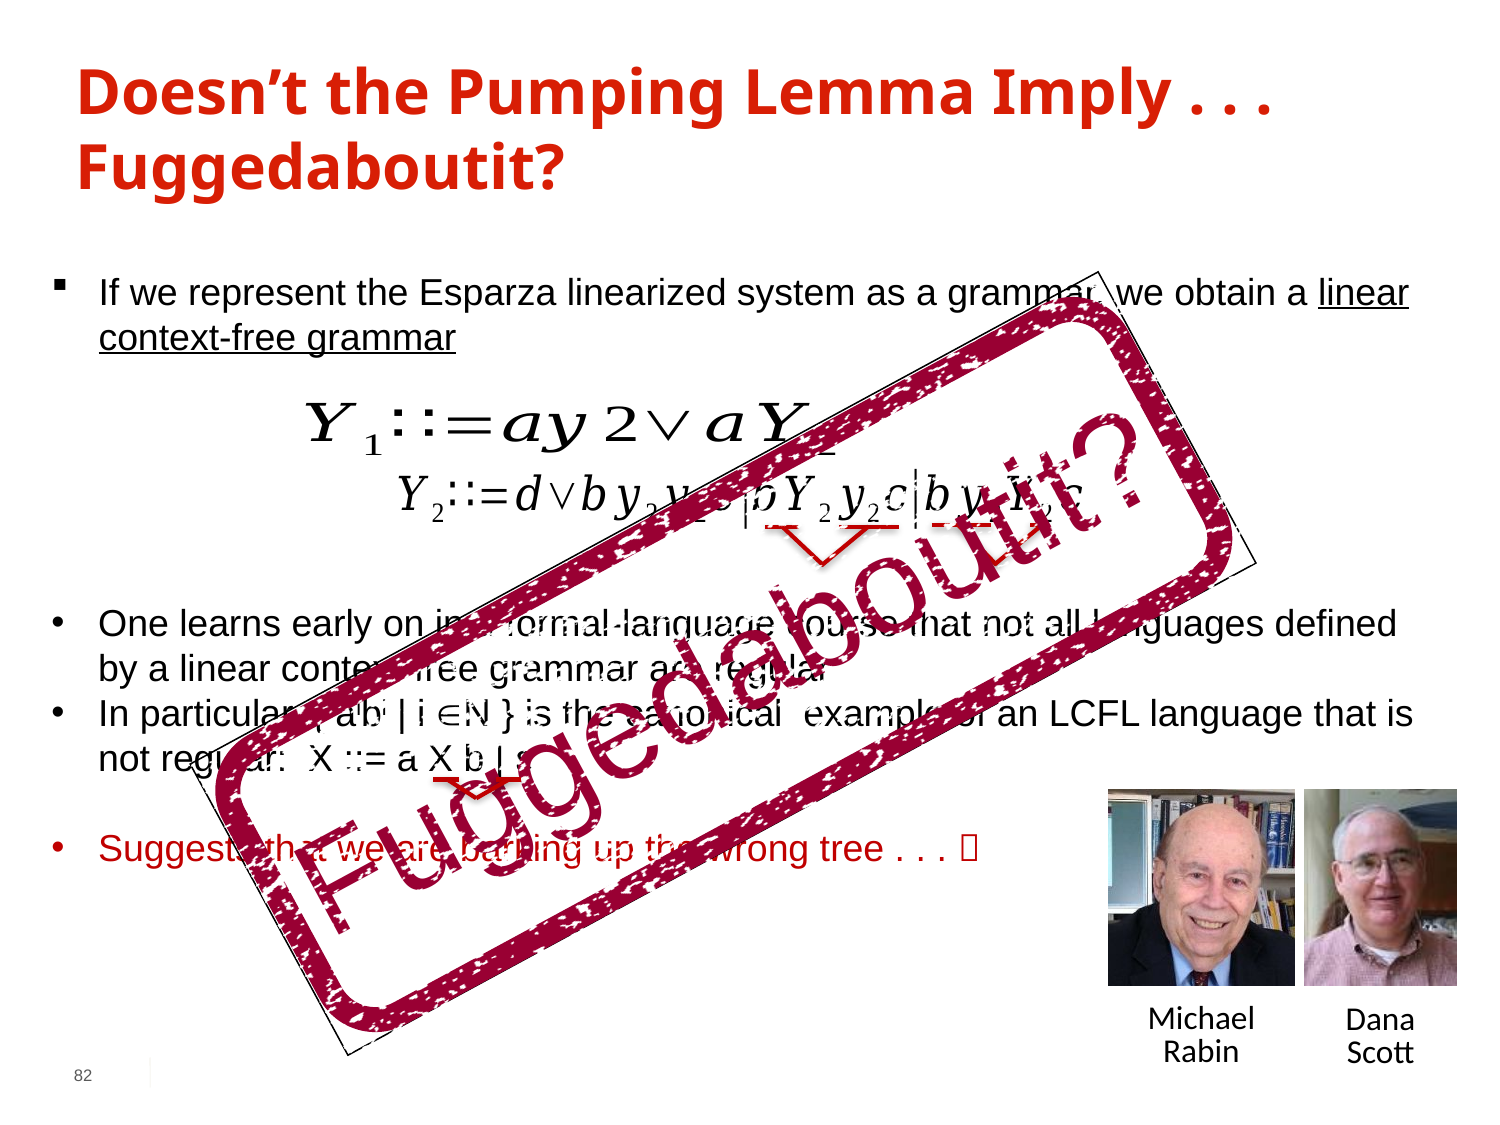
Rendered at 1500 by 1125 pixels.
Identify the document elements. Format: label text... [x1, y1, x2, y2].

picture [227, 830, 766, 1056]
picture [1240, 533, 1257, 573]
title Doesn’t the Pumping Lemma Imply . . . Fuggedaboutit? [75, 45, 1425, 188]
slide_number 82 [49, 1049, 101, 1101]
text_box One learns early on in a formal-language course that not all languages defined by a linear context-free grammar are regular In particular, { aibi | i N } is the canonical example of an LCFL language that is not regular: X ::= a X b | ε Suggests that we are barking up the wrong tree . . .  [36, 591, 249, 877]
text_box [1106, 789, 1476, 1082]
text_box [206, 497, 1240, 830]
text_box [432, 779, 521, 799]
picture [192, 758, 206, 791]
text_box One learns early on in a formal-language course that not all languages defined by a linear context-free grammar are regular In particular, { aibi | i N } is the canonical example of an LCFL language that is not regular: X ::= a X b | ε Suggests that we are barking up the wrong tree . . .  [1245, 591, 1433, 787]
picture [687, 272, 1221, 497]
list If we represent the Esparza linearized system as a grammar, we obtain a linear context-free grammar [36, 259, 1490, 537]
text_box One learns early on in a formal-language course that not all languages defined by a linear context-free grammar are regular In particular, { aibi | i N } is the canonical example of an LCFL language that is not regular: X ::= a X b | ε Suggests that we are barking up the wrong tree . . .  [682, 837, 1101, 877]
